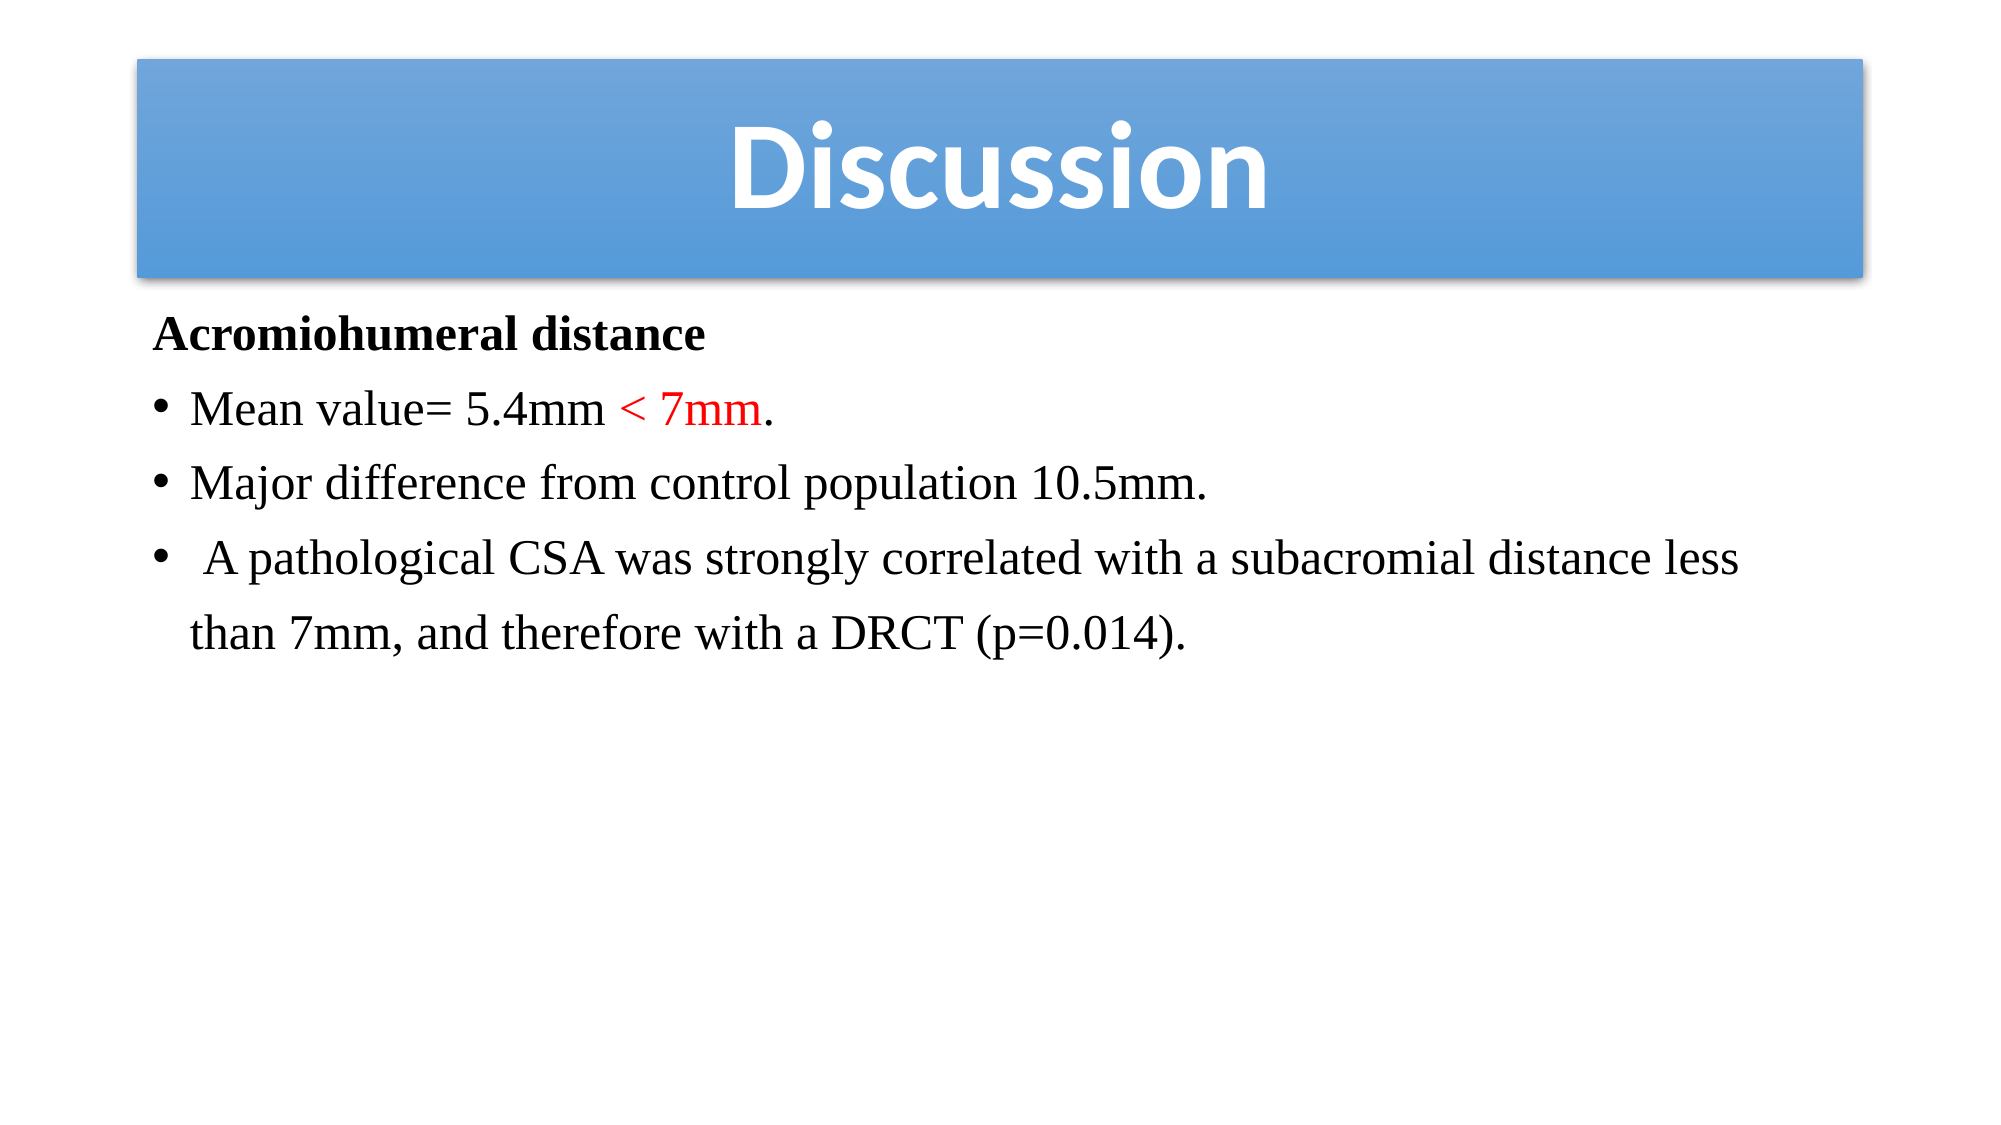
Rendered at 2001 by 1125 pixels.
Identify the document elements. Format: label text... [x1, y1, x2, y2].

list Acromiohumeral distance Mean value= 5.4mm < 7mm. Major difference from control population 10.5mm. A pathological CSA was strongly correlated with a subacromial distance less than 7mm, and therefore with a DRCT (p=0.014). [137, 299, 1863, 1108]
title Discussion [137, 59, 1863, 278]
